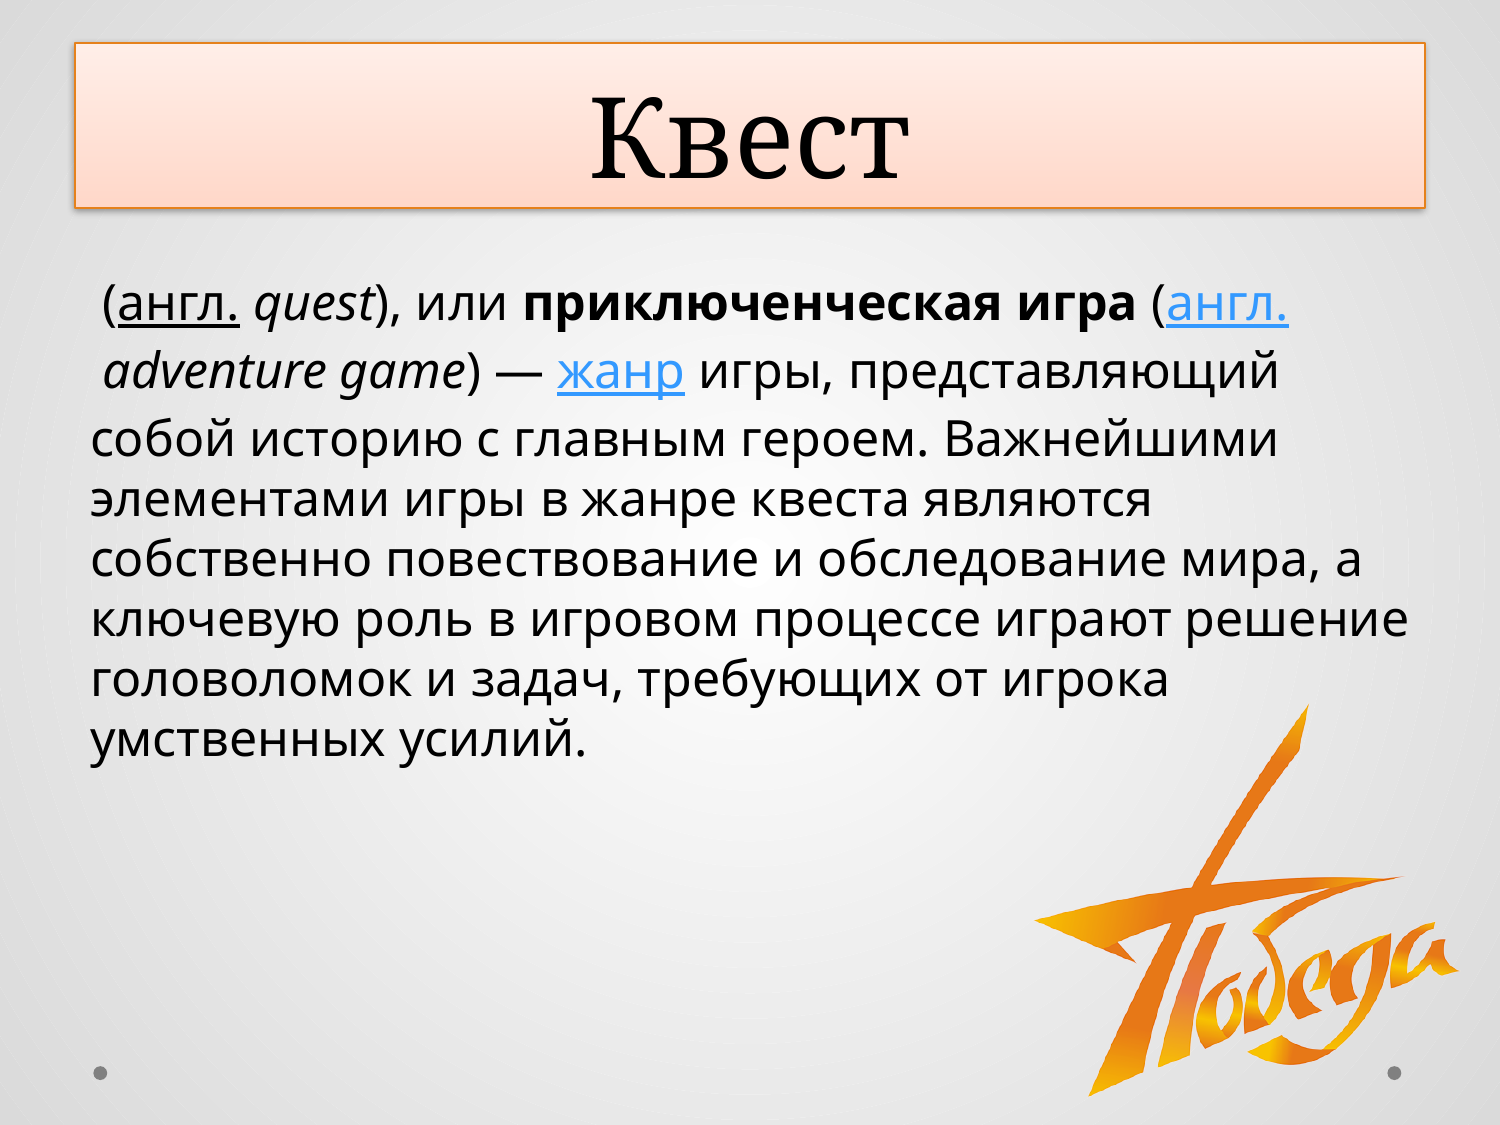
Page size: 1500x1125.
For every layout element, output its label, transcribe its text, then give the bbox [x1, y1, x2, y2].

title Квест [74, 42, 1426, 209]
list (англ. quest), или приключенческая игра (англ. adventure game) — жанр игры, представляющий собой историю с главным героем. Важнейшими элементами игры в жанре квеста являются собственно повествование и обследование мира, а ключевую роль в игровом процессе играют решение головоломок и задач, требующих от игрока умственных усилий. [75, 262, 1436, 1005]
picture [1033, 702, 1461, 1097]
